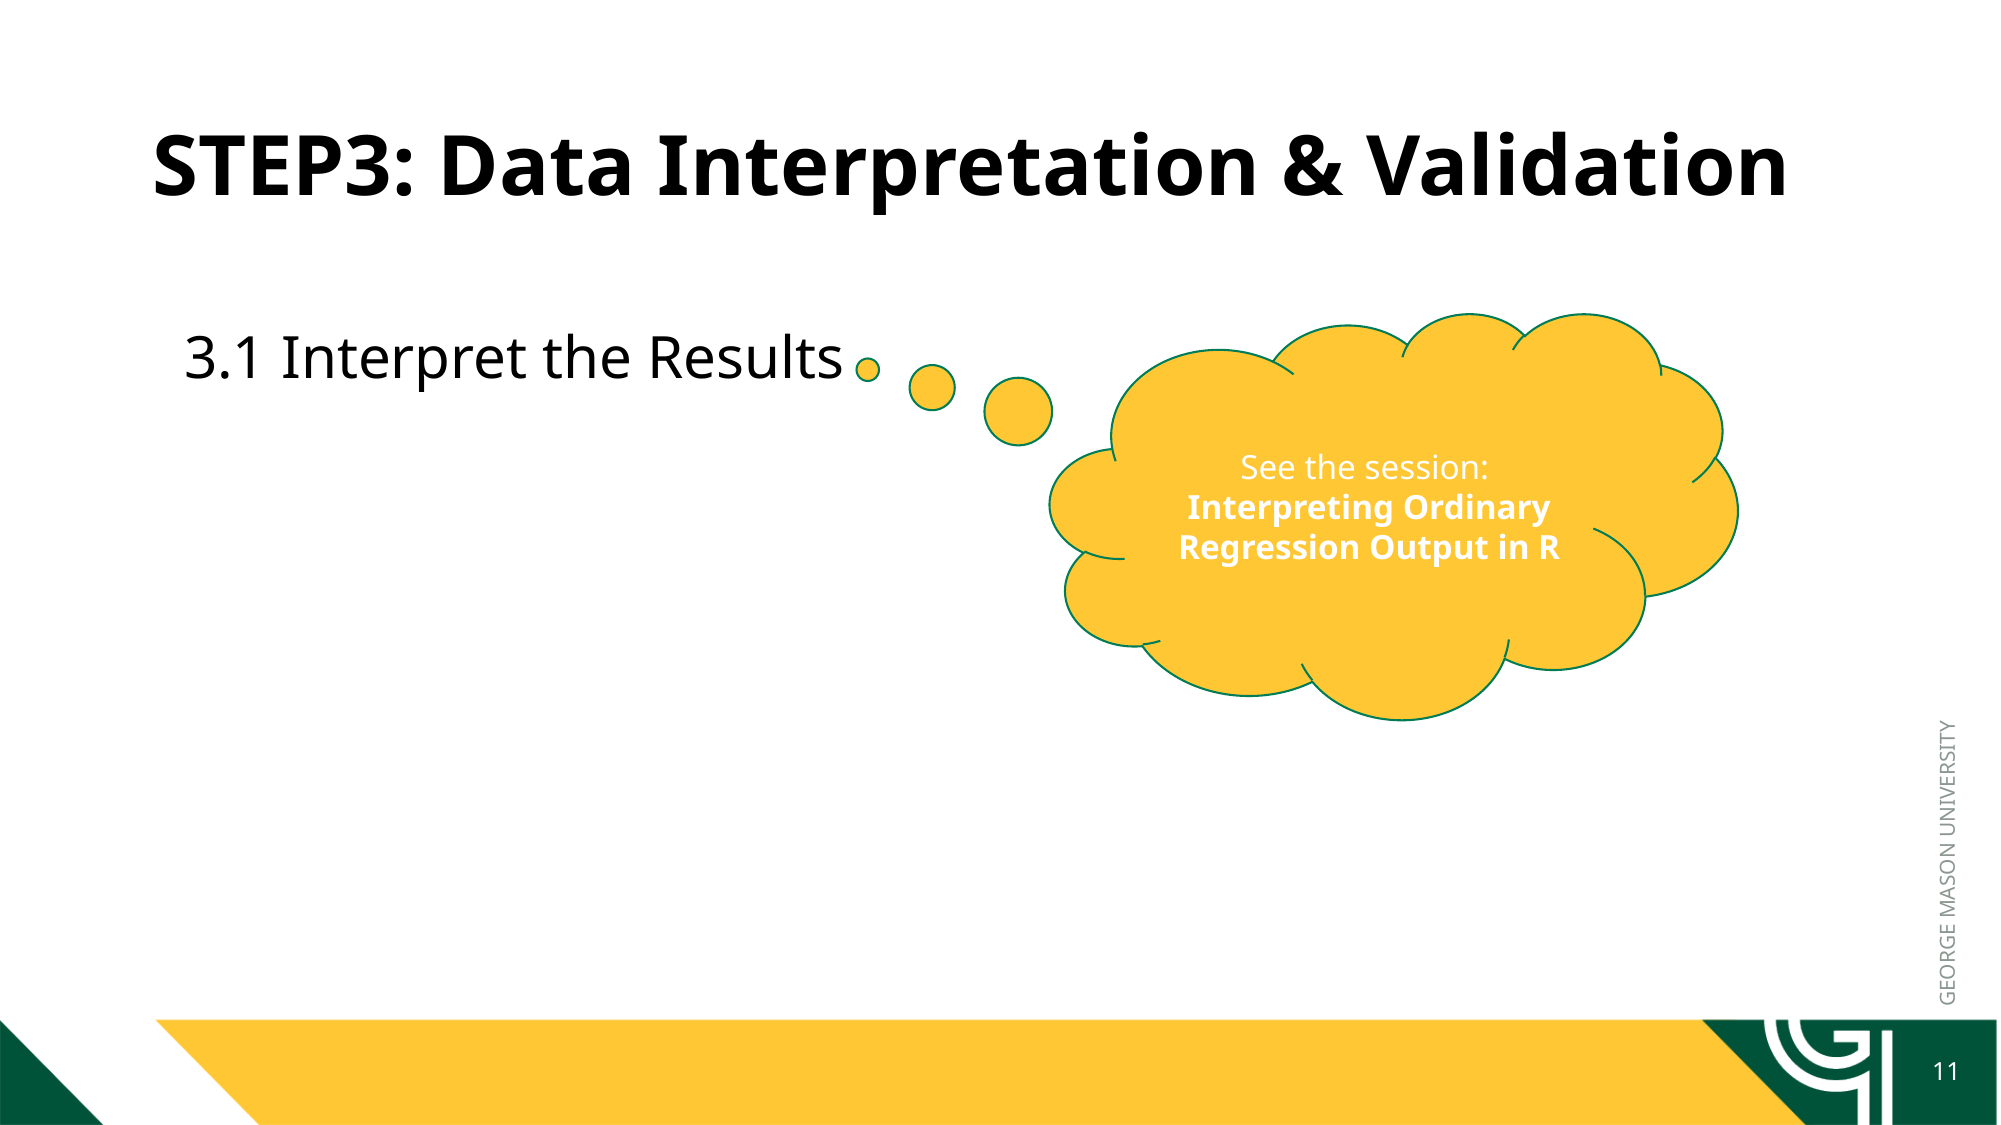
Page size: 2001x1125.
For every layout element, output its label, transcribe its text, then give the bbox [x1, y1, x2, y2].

text_box 3.1 Interpret the Results [169, 312, 1491, 468]
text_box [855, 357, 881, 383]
title STEP3: Data Interpretation & Validation [137, 59, 1863, 278]
text_box See the session: Interpreting Ordinary Regression Output in R [908, 364, 956, 412]
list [0, 1015, 2000, 1125]
text_box See the session: Interpreting Ordinary Regression Output in R [1048, 313, 1740, 722]
text_box See the session: Interpreting Ordinary Regression Output in R [983, 376, 1054, 447]
footer GEORGE MASON UNIVERSITY [1913, 677, 1980, 1015]
